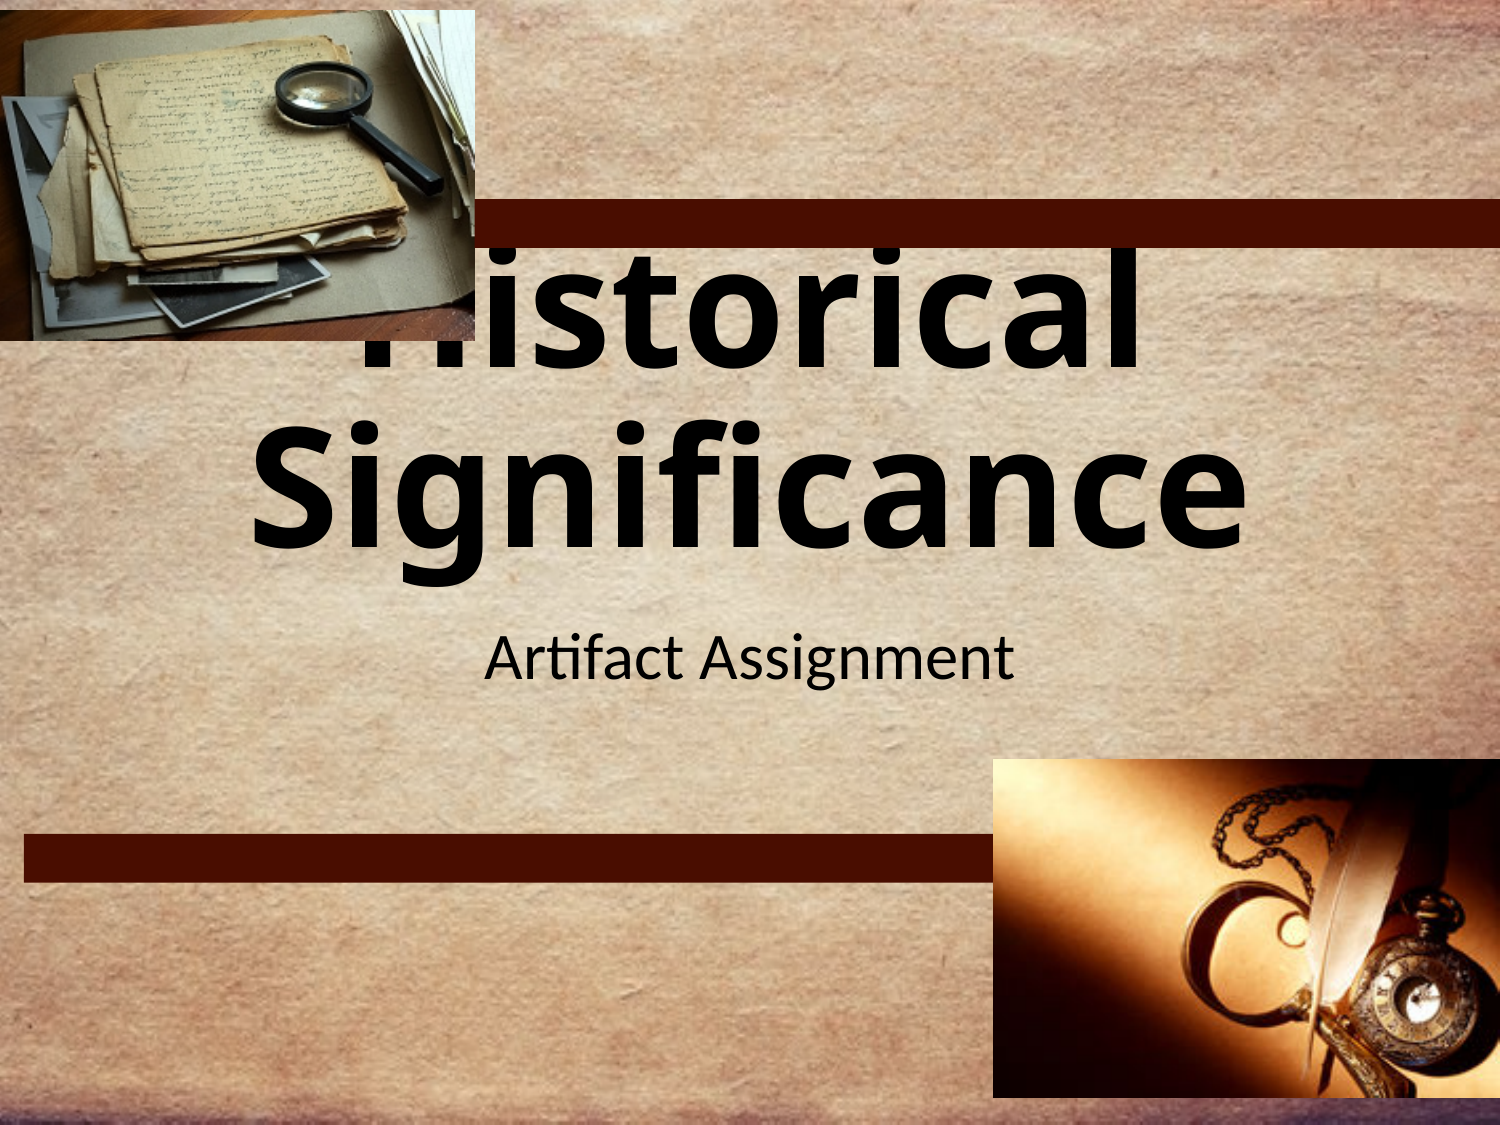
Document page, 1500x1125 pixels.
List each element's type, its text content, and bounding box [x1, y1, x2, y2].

text_box [475, 198, 1500, 249]
picture [993, 759, 1500, 1098]
subtitle Artifact Assignment [187, 614, 1313, 887]
picture [0, 10, 475, 341]
text_box [23, 833, 187, 884]
title Historical Significance [56, 249, 1444, 591]
